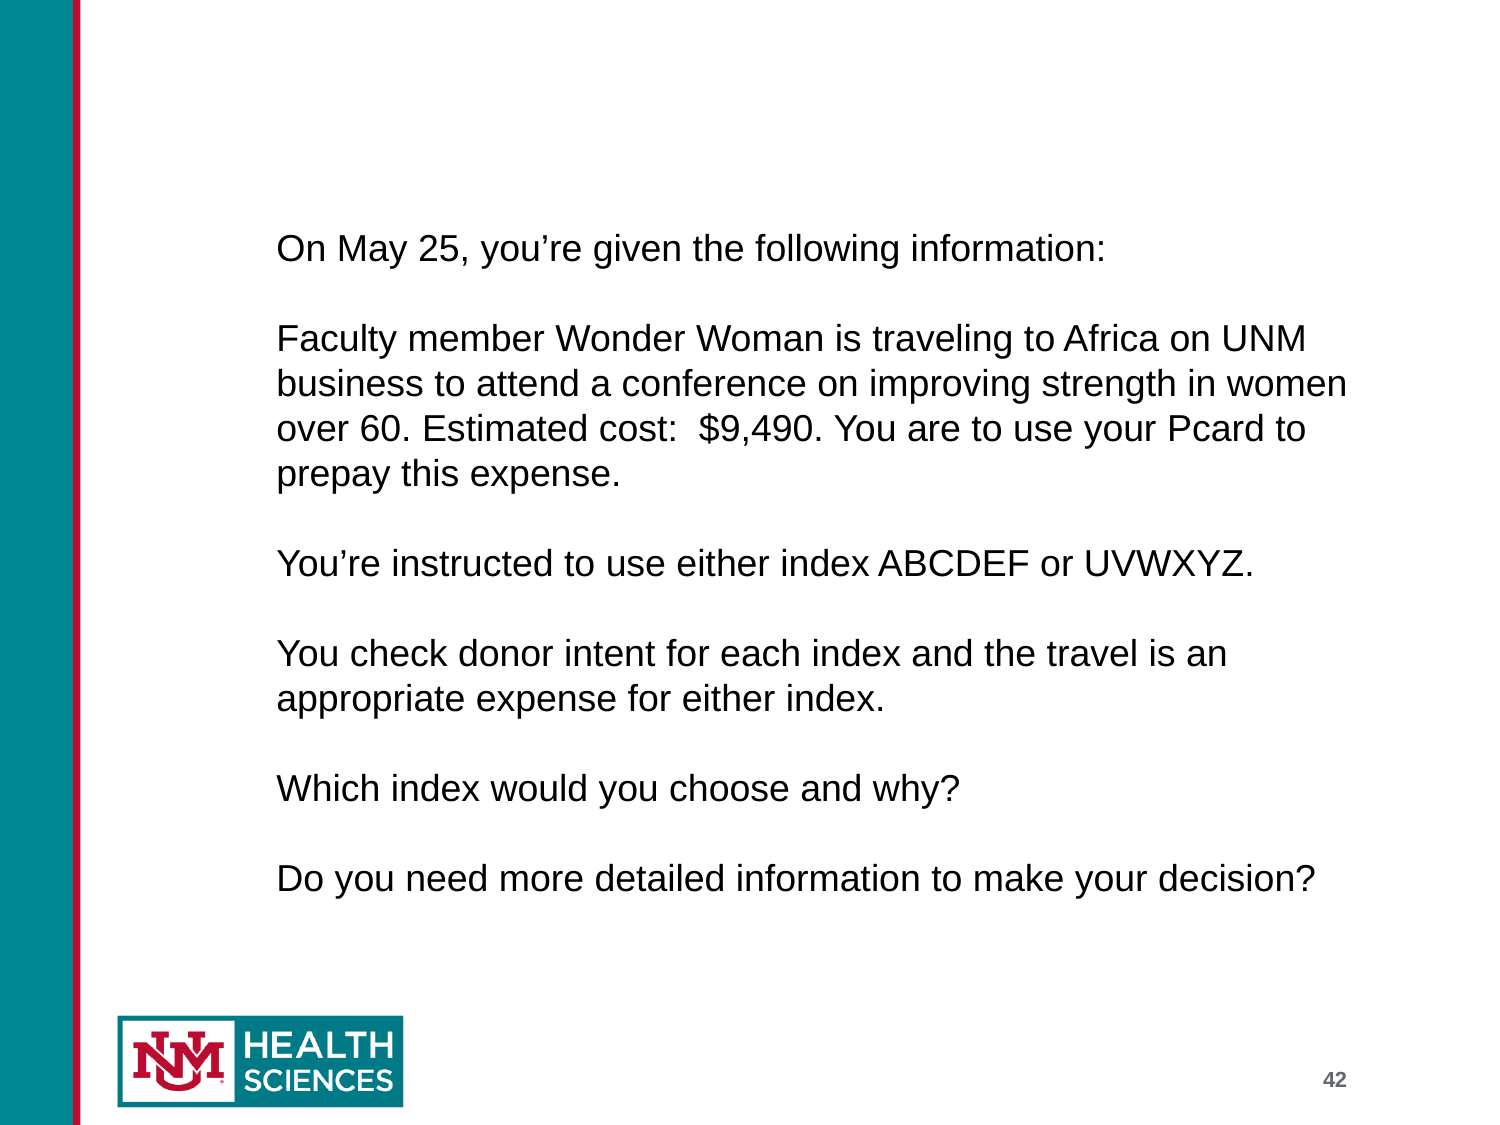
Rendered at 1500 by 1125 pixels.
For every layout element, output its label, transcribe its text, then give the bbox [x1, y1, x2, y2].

text_box On May 25, you’re given the following information: Faculty member Wonder Woman is traveling to Africa on UNM business to attend a conference on improving strength in women over 60. Estimated cost: $9,490. You are to use your Pcard to prepay this expense. You’re instructed to use either index ABCDEF or UVWXYZ. You check donor intent for each index and the travel is an appropriate expense for either index. Which index would you choose and why? Do you need more detailed information to make your decision? [261, 171, 1375, 907]
picture [99, 997, 421, 1125]
slide_number 42 [1165, 1058, 1362, 1125]
